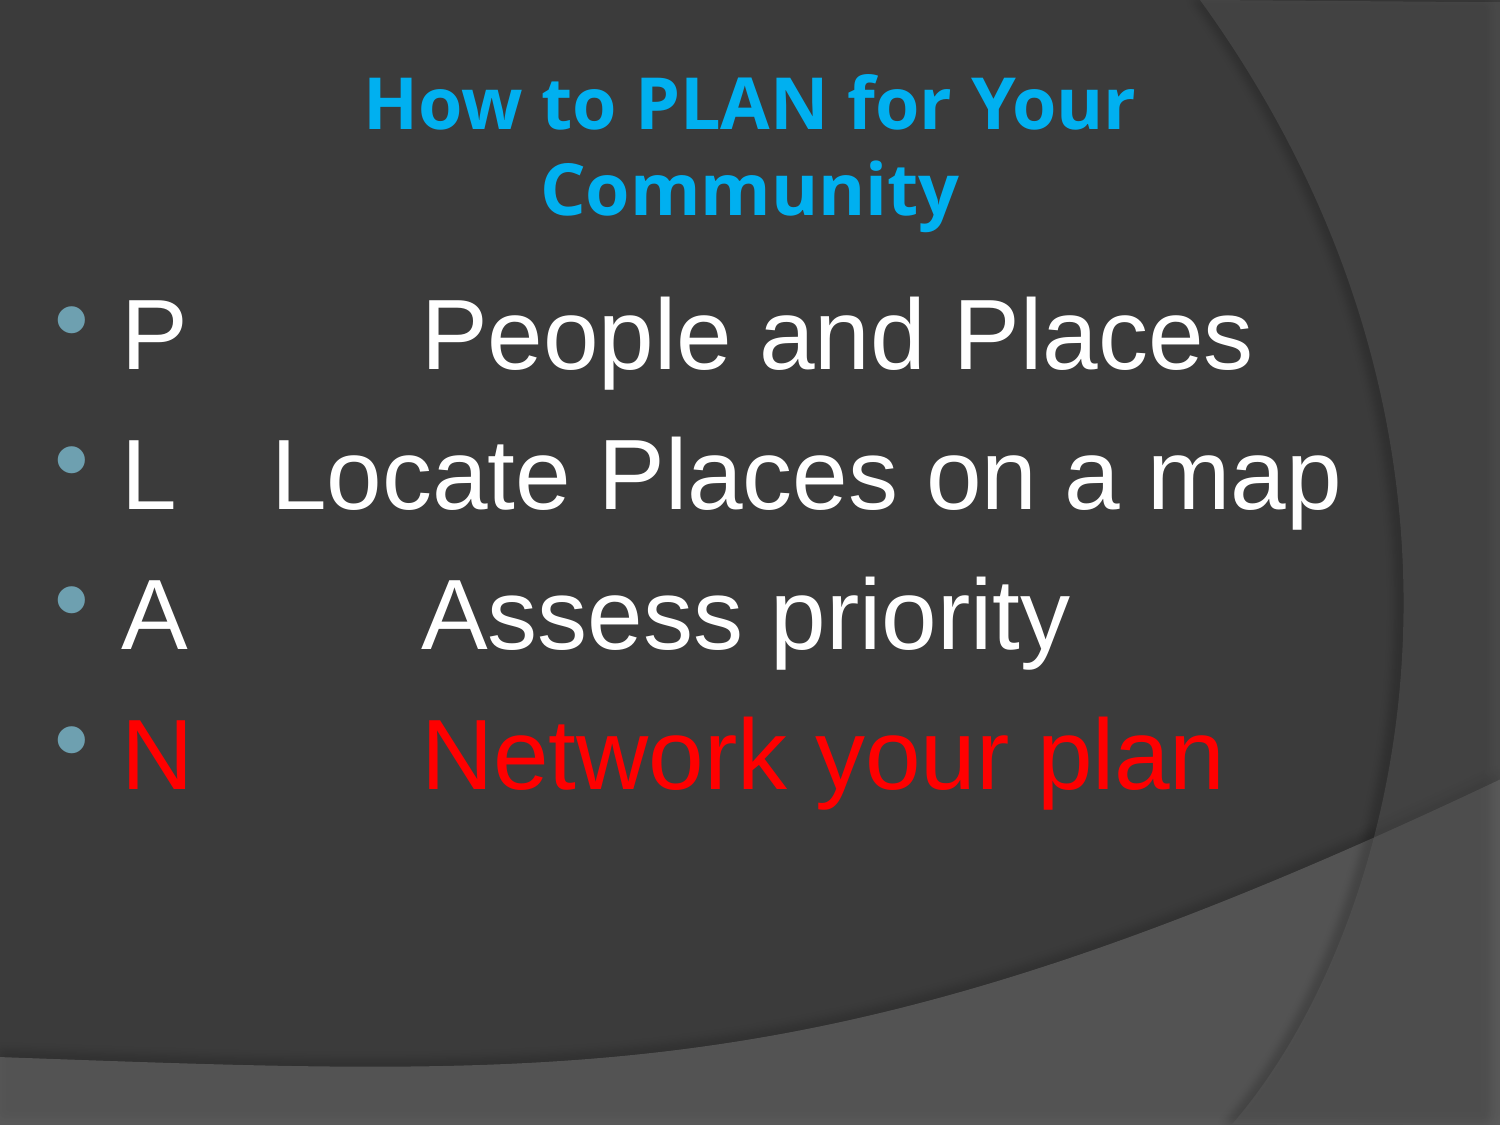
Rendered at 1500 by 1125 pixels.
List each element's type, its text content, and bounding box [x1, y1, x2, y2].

list P People and Places L Locate Places on a map A Assess priority N Network your plan [37, 262, 1463, 1005]
title How to PLAN for Your Community [137, 50, 1363, 238]
